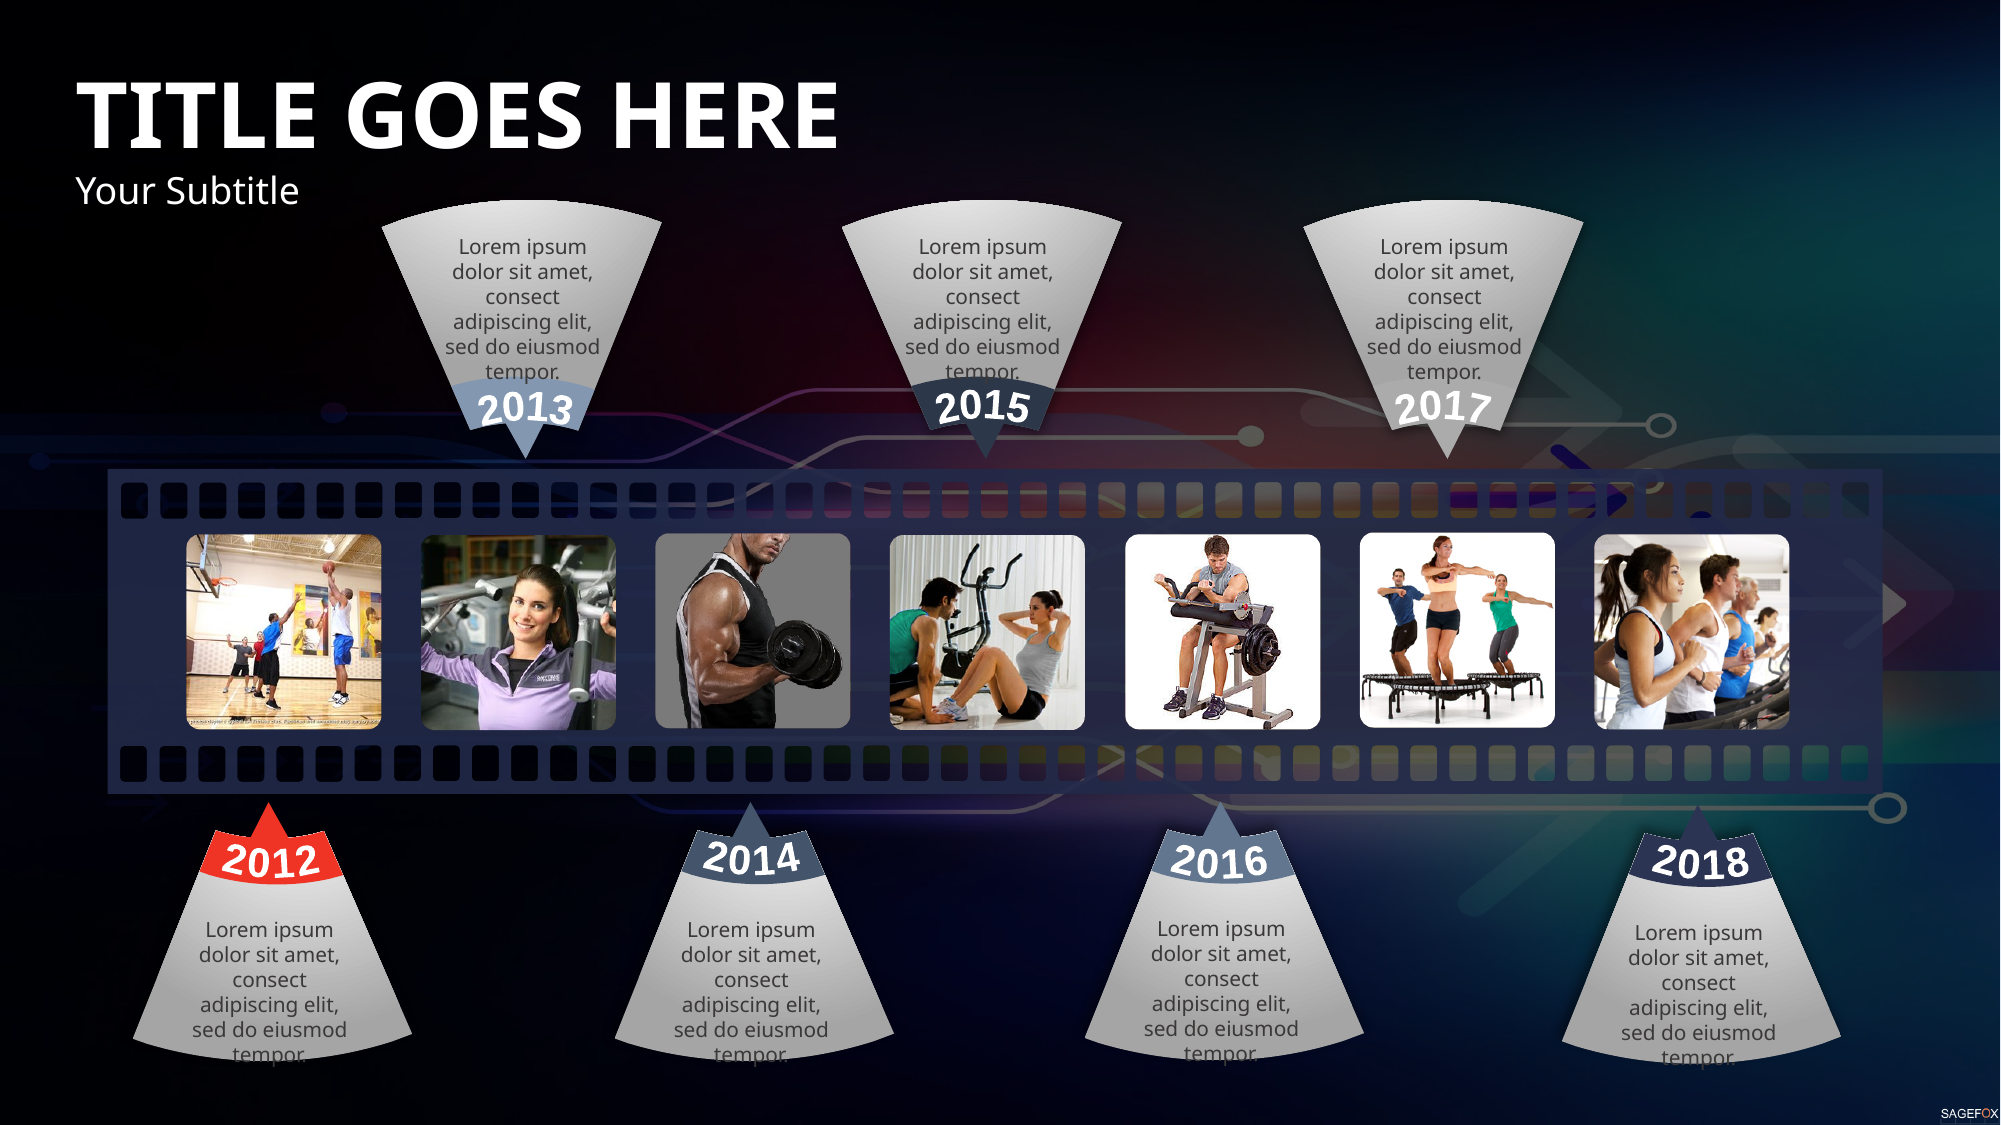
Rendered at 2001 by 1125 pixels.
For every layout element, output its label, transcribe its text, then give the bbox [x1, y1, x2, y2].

text_box [654, 532, 852, 730]
text_box [185, 533, 383, 731]
text_box [1124, 533, 1322, 731]
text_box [1602, 790, 1861, 1099]
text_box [173, 788, 432, 1097]
text_box [888, 534, 1086, 732]
picture [0, 0, 2001, 1125]
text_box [1284, 164, 1543, 480]
text_box TITLE GOES HERE Your Subtitle [60, 49, 1036, 220]
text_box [822, 164, 1081, 479]
text_box [419, 534, 617, 732]
text_box [107, 468, 1884, 795]
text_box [362, 164, 621, 481]
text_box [655, 785, 914, 1096]
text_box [1125, 789, 1384, 1096]
text_box [1593, 533, 1791, 731]
text_box [1358, 531, 1556, 729]
